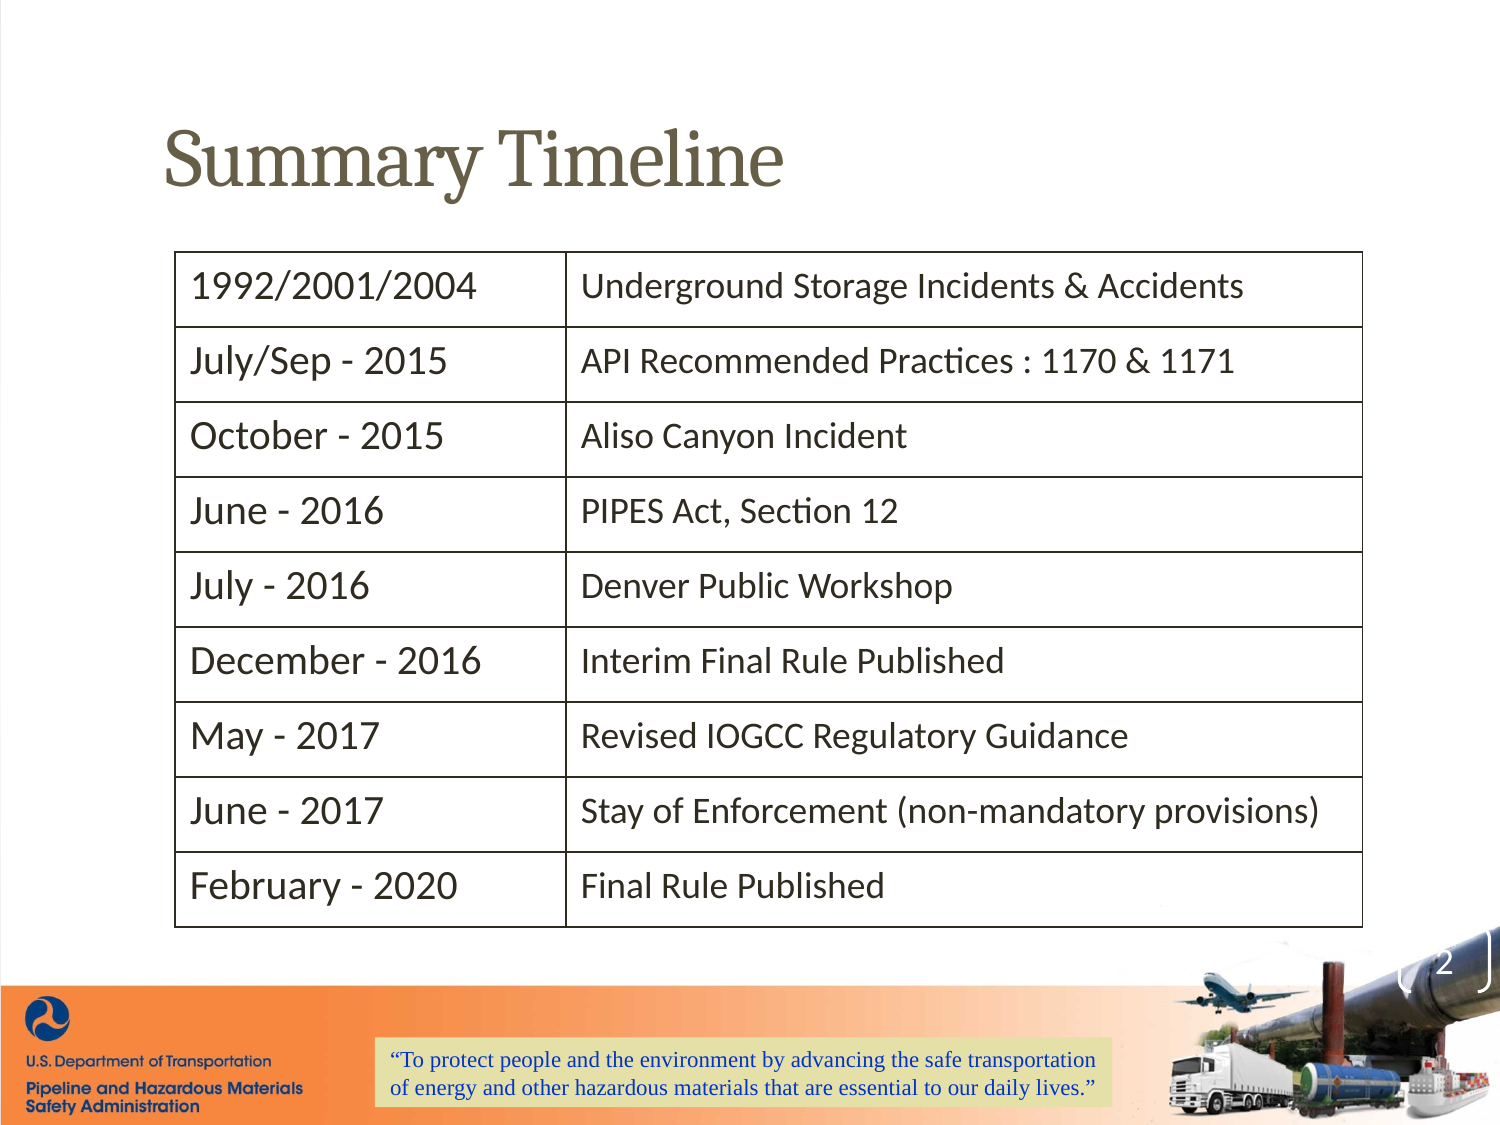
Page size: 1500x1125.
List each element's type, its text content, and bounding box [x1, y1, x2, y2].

table_cell API Recommended Practices : 1170 & 1171 [567, 328, 1362, 401]
table_header Underground Storage Incidents & Accidents [567, 253, 1362, 326]
table_cell October - 2015 [176, 403, 565, 476]
table_cell Final Rule Published [567, 853, 1362, 926]
table_cell July/Sep - 2015 [176, 328, 565, 401]
table_cell December - 2016 [176, 628, 565, 701]
table_cell Revised IOGCC Regulatory Guidance [567, 703, 1362, 776]
table_cell Aliso Canyon Incident [567, 403, 1362, 476]
table_cell Denver Public Workshop [567, 553, 1362, 626]
table_cell February - 2020 [176, 853, 565, 926]
table_cell May - 2017 [176, 703, 565, 776]
table_cell July - 2016 [176, 553, 565, 626]
title Summary Timeline [150, 87, 1088, 219]
table_cell PIPES Act, Section 12 [567, 478, 1362, 551]
table_cell June - 2016 [176, 478, 565, 551]
slide_number 2 [1397, 925, 1492, 994]
picture [0, 0, 1500, 1125]
table_cell Stay of Enforcement (non-mandatory provisions) [567, 778, 1362, 851]
table_header 1992/2001/2004 [176, 253, 565, 326]
table_cell Interim Final Rule Published [567, 628, 1362, 701]
table_cell June - 2017 [176, 778, 565, 851]
